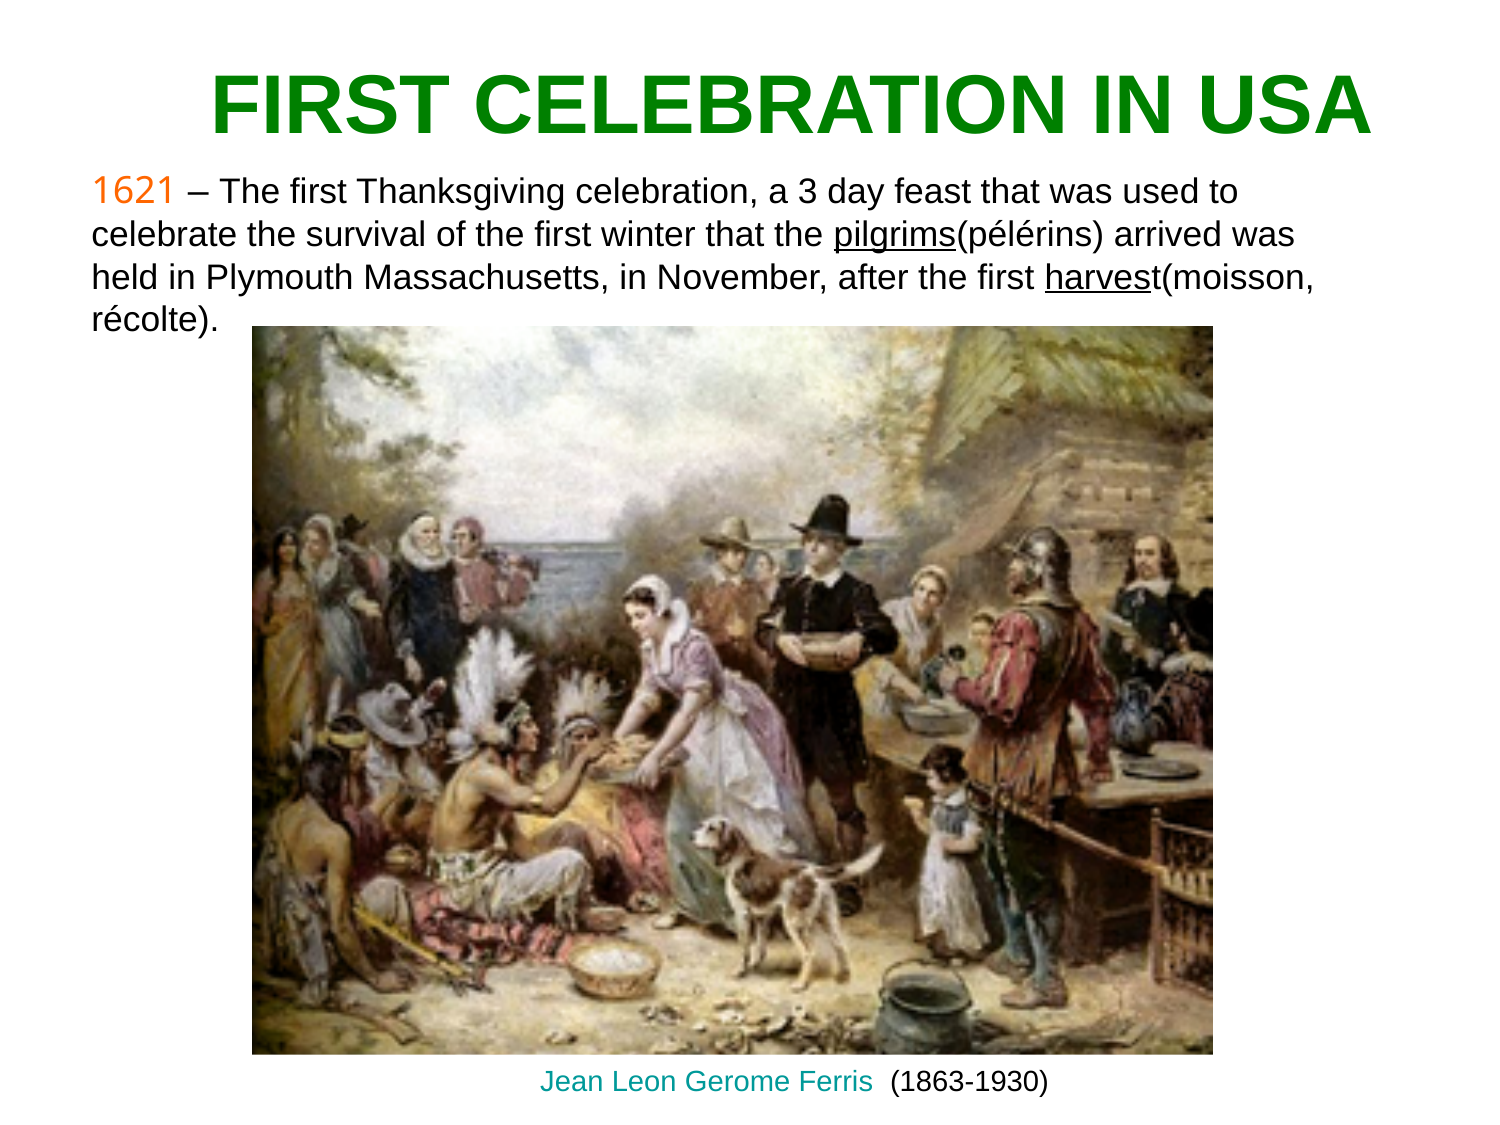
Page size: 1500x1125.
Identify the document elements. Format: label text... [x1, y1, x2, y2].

text_box 1621 – The first Thanksgiving celebration, a 3 day feast that was used to celebrate the survival of the first winter that the pilgrims(pélérins) arrived was held in Plymouth Massachusetts, in November, after the first harvest(moisson, récolte). [76, 158, 1365, 389]
text_box Jean Leon Gerome Ferris (1863-1930) [249, 1054, 1341, 1105]
picture [252, 325, 1213, 1059]
text_box FIRST CELEBRATION IN USA [195, 42, 1389, 158]
